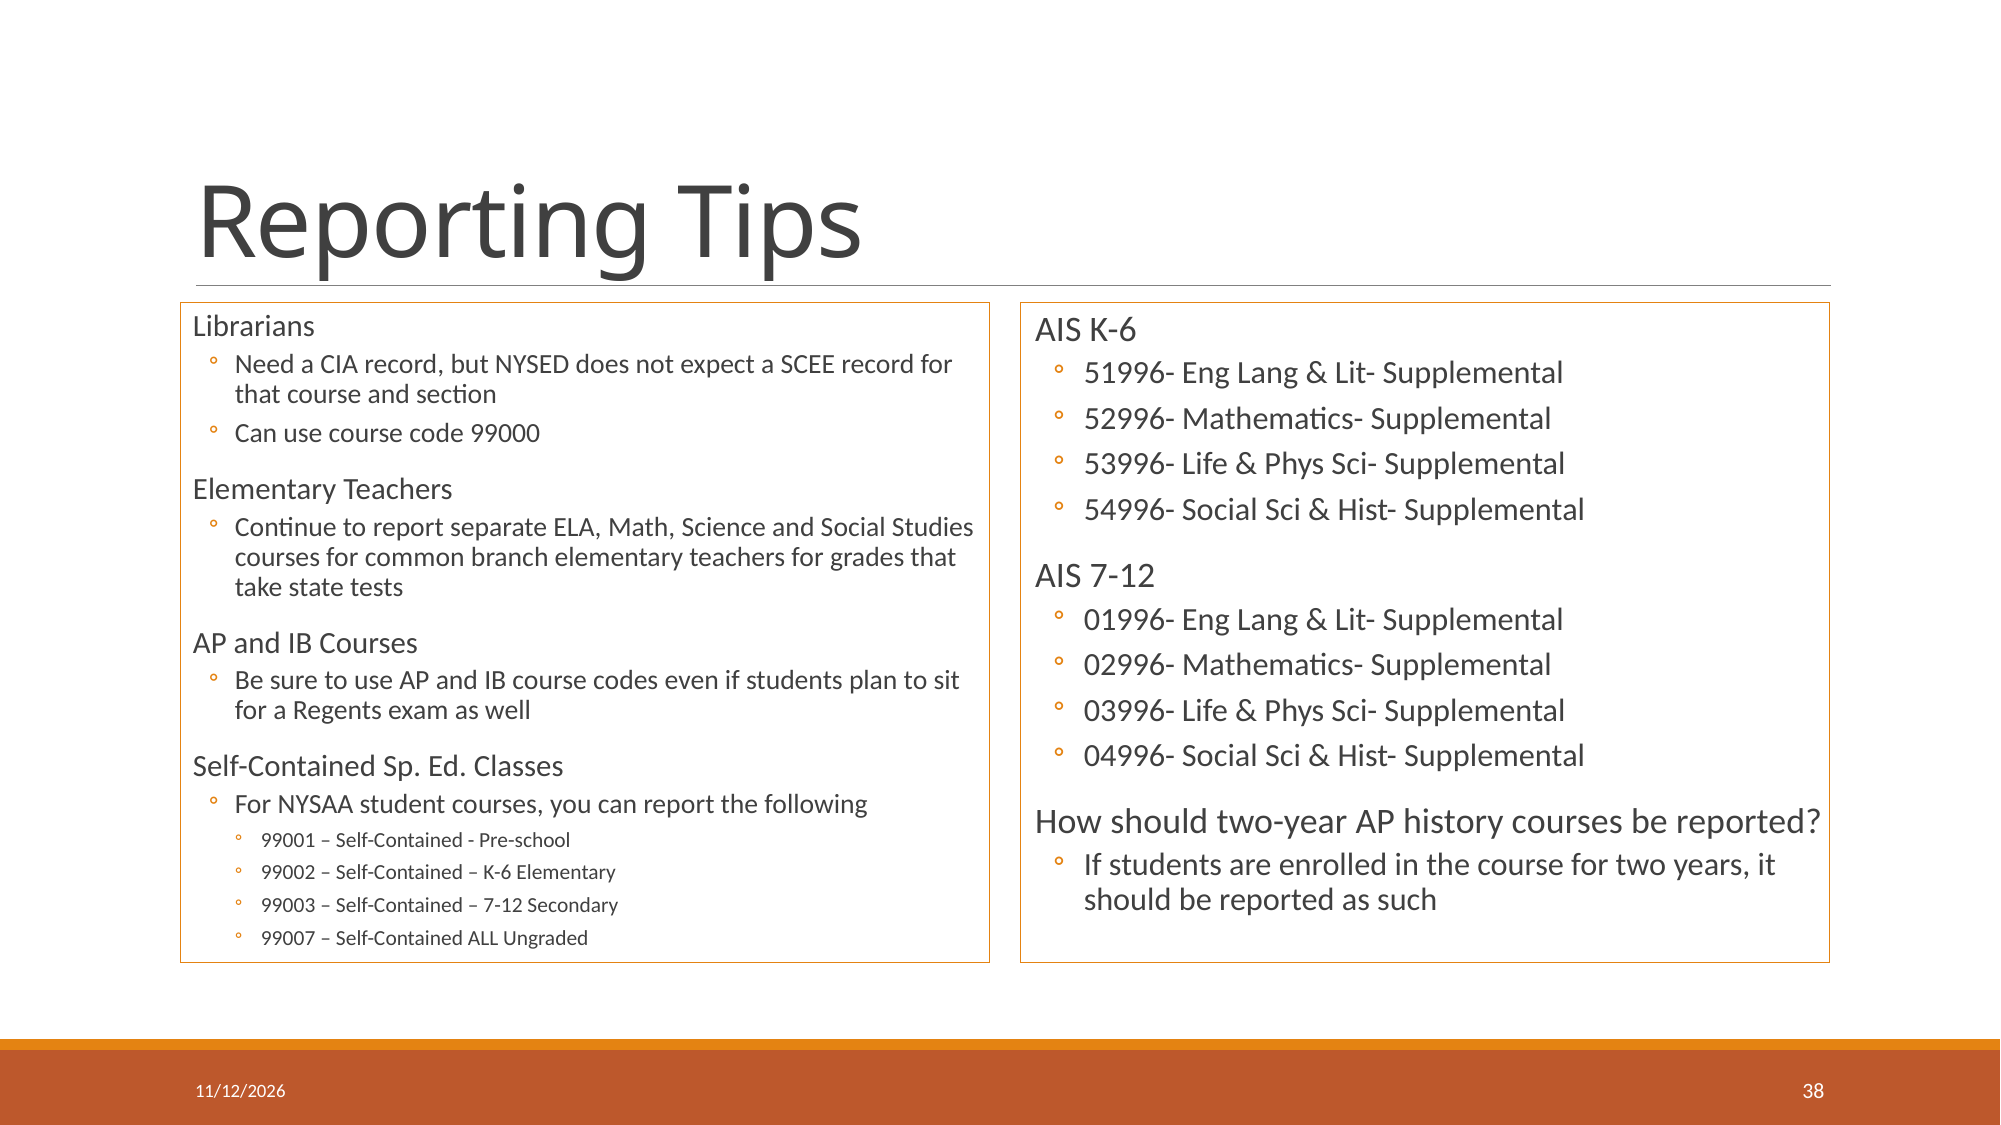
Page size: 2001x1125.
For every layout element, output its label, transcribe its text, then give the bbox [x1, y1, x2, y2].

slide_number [180, 1059, 586, 1120]
slide_number 38 [1624, 1059, 1840, 1120]
title Reporting Tips [180, 47, 1830, 285]
list AIS K-6 51996- Eng Lang & Lit- Supplemental 52996- Mathematics- Supplemental 53996- Life & Phys Sci- Supplemental 54996- Social Sci & Hist- Supplemental AIS 7-12 01996- Eng Lang & Lit- Supplemental 02996- Mathematics- Supplemental 03996- Life & Phys Sci- Supplemental 04996- Social Sci & Hist- Supplemental How should two-year AP history courses be reported? If students are enrolled in the course for two years, it should be reported as such [1020, 302, 1830, 963]
list Librarians Need a CIA record, but NYSED does not expect a SCEE record for that course and section Can use course code 99000 Elementary Teachers Continue to report separate ELA, Math, Science and Social Studies courses for common branch elementary teachers for grades that take state tests AP and IB Courses Be sure to use AP and IB course codes even if students plan to sit for a Regents exam as well Self-Contained Sp. Ed. Classes For NYSAA student courses, you can report the following 99001 – Self-Contained - Pre-school 99002 – Self-Contained – K-6 Elementary 99003 – Self-Contained – 7-12 Secondary 99007 – Self-Contained ALL Ungraded [180, 302, 990, 963]
